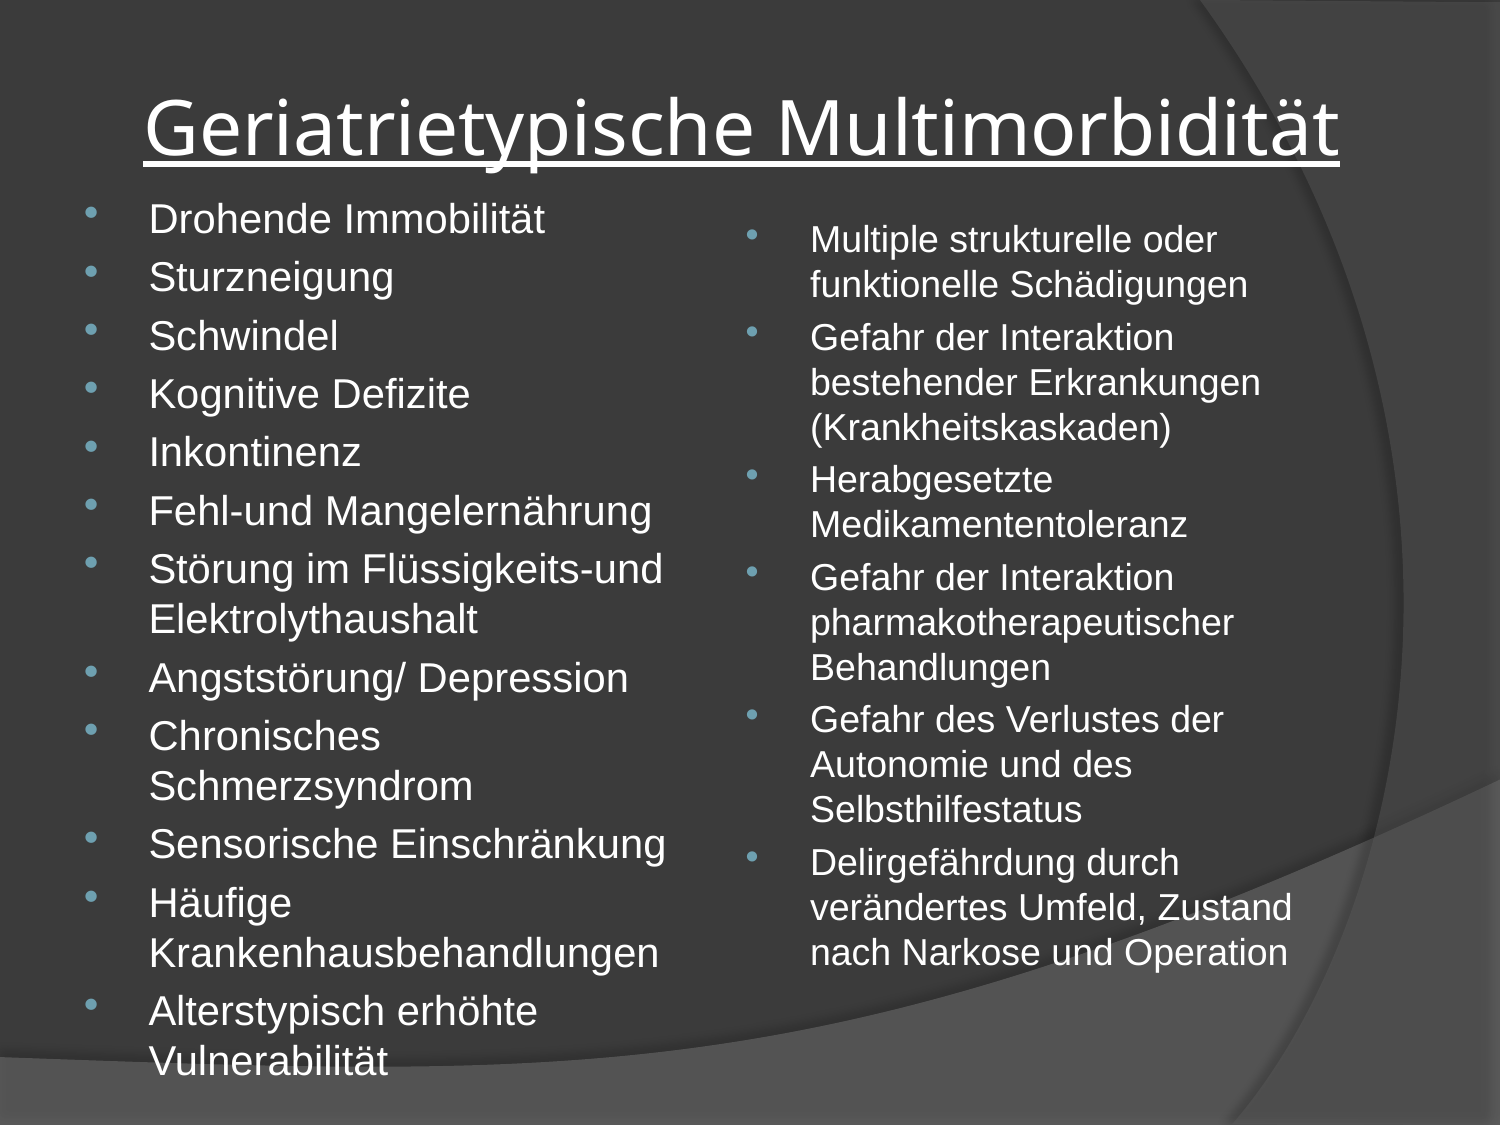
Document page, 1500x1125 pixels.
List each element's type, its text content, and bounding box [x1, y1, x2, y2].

list Multiple strukturelle oder funktionelle Schädigungen Gefahr der Interaktion bestehender Erkrankungen (Krankheitskaskaden) Herabgesetzte Medikamententoleranz Gefahr der Interaktion pharmakotherapeutischer Behandlungen Gefahr des Verlustes der Autonomie und des Selbsthilfestatus Delirgefährdung durch verändertes Umfeld, Zustand nach Narkose und Operation [726, 208, 1327, 951]
title Geriatrietypische Multimorbidität [135, 30, 1361, 219]
list Drohende Immobilität Sturzneigung Schwindel Kognitive Defizite Inkontinenz Fehl-und Mangelernährung Störung im Flüssigkeits-und Elektrolythaushalt Angststörung/ Depression Chronisches Schmerzsyndrom Sensorische Einschränkung Häufige Krankenhausbehandlungen Alterstypisch erhöhte Vulnerabilität [64, 184, 691, 927]
